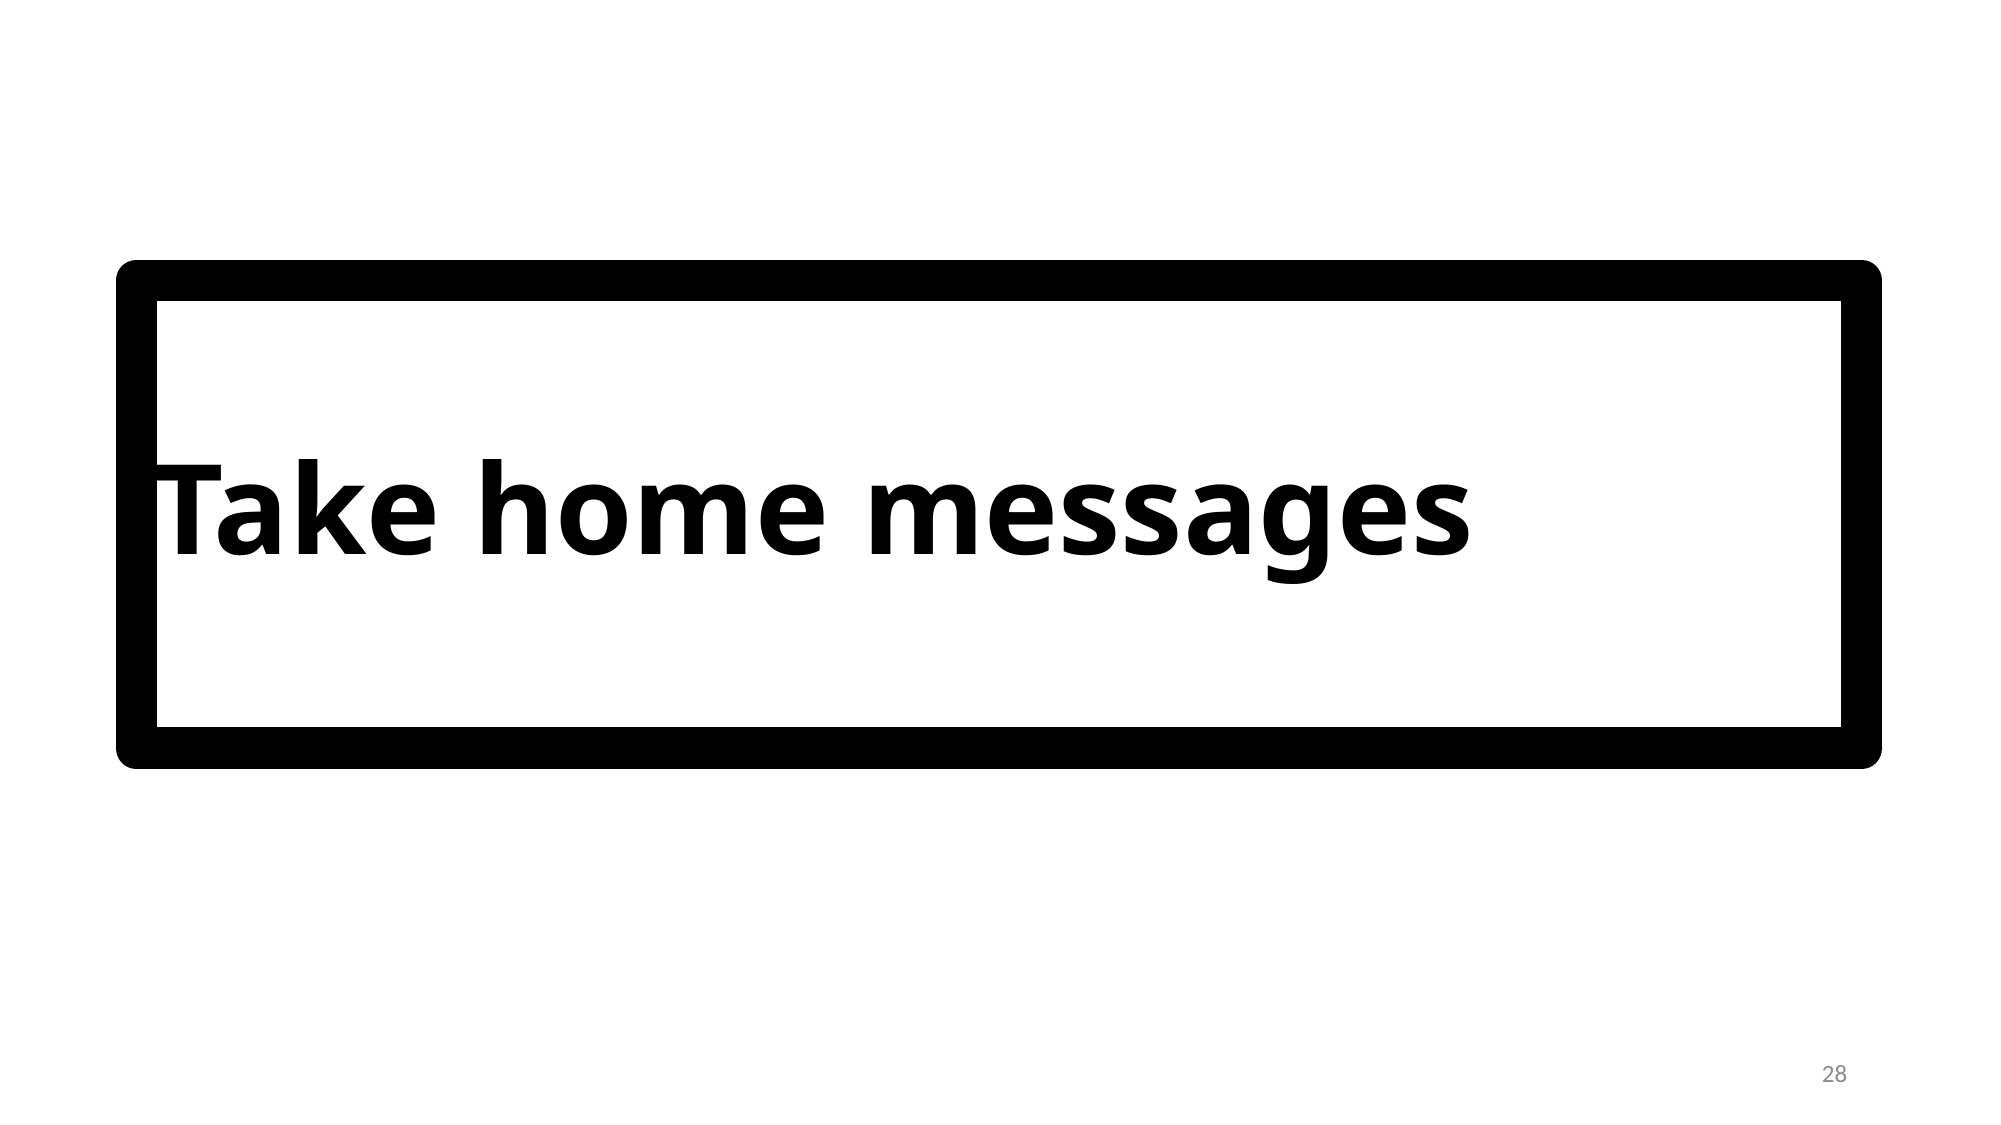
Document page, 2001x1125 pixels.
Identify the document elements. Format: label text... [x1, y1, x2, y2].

title Take home messages [136, 280, 1862, 749]
slide_number 28 [1412, 1042, 1863, 1103]
